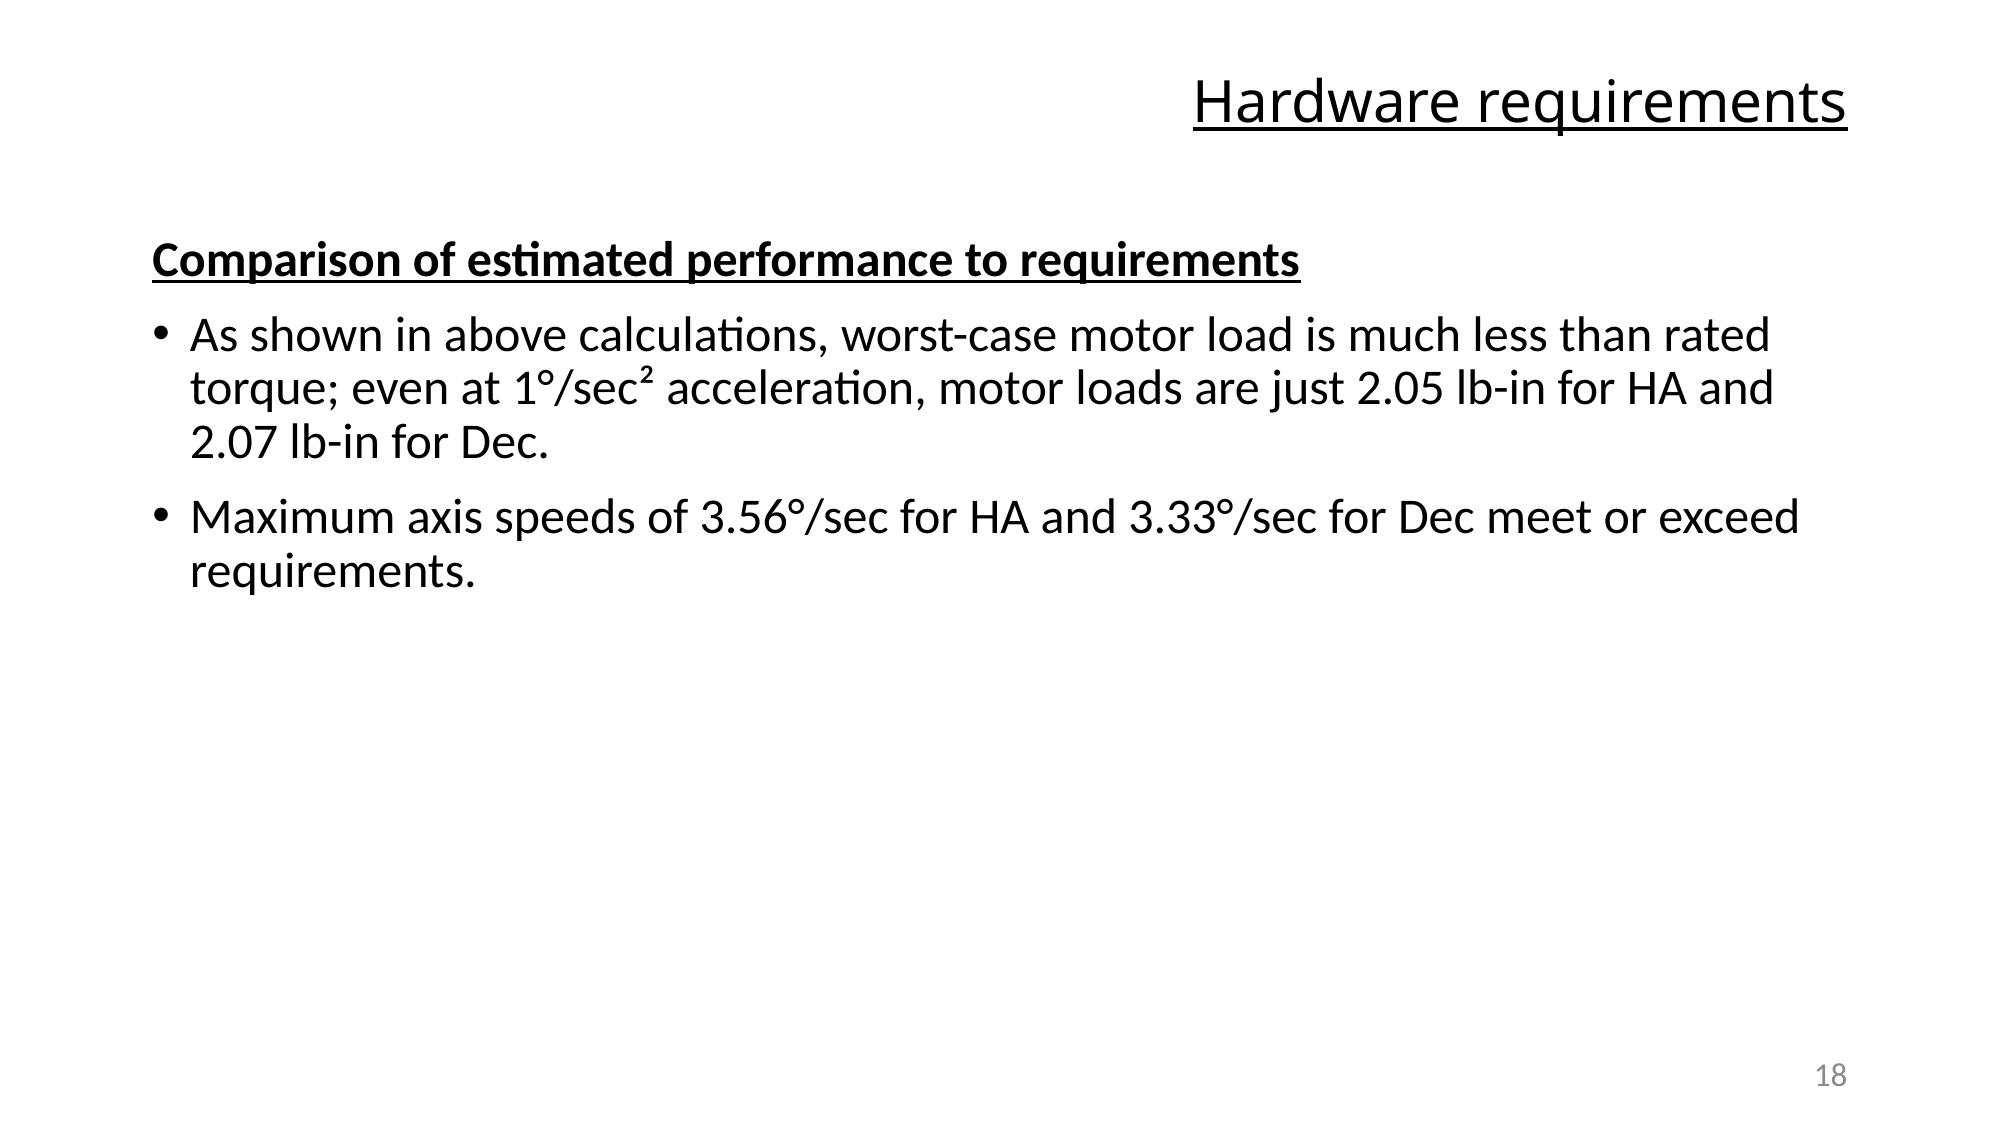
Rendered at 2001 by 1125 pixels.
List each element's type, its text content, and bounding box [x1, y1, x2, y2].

slide_number 18 [1412, 1042, 1863, 1103]
title Hardware requirements [137, 59, 1863, 144]
list Comparison of estimated performance to requirements As shown in above calculations, worst-case motor load is much less than rated torque; even at 1°/sec² acceleration, motor loads are just 2.05 lb-in for HA and 2.07 lb-in for Dec. Maximum axis speeds of 3.56°/sec for HA and 3.33°/sec for Dec meet or exceed requirements. [137, 144, 1863, 1010]
